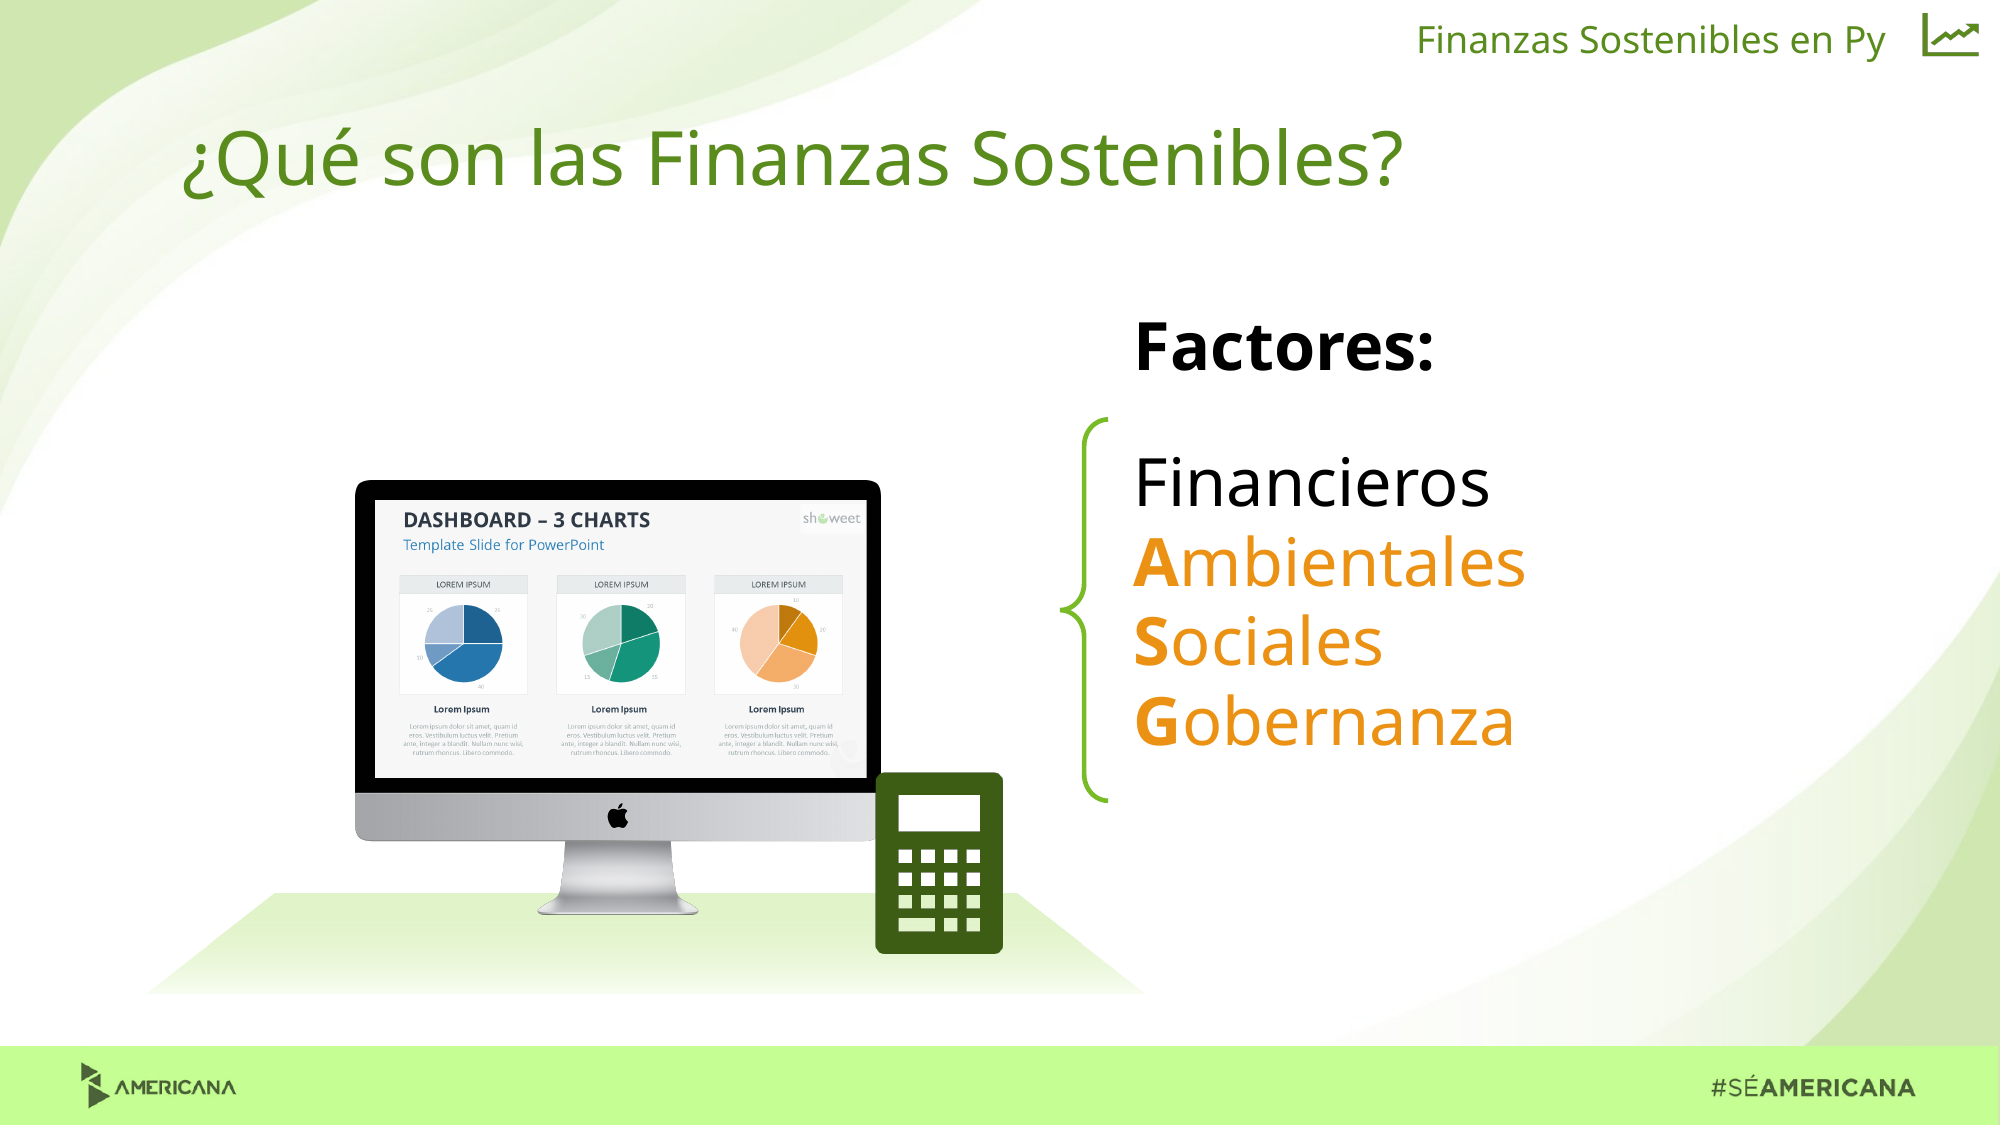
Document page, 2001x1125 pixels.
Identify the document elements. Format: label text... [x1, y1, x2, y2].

text_box Financieros Ambientales Sociales Gobernanza [1119, 431, 1728, 767]
text_box [1084, 419, 1109, 478]
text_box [144, 479, 1146, 995]
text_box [1400, 3, 1990, 70]
text_box ¿Qué son las Finanzas Sostenibles? [167, 103, 1824, 208]
text_box Factores: [1119, 296, 1694, 392]
picture [0, 1046, 1999, 1125]
